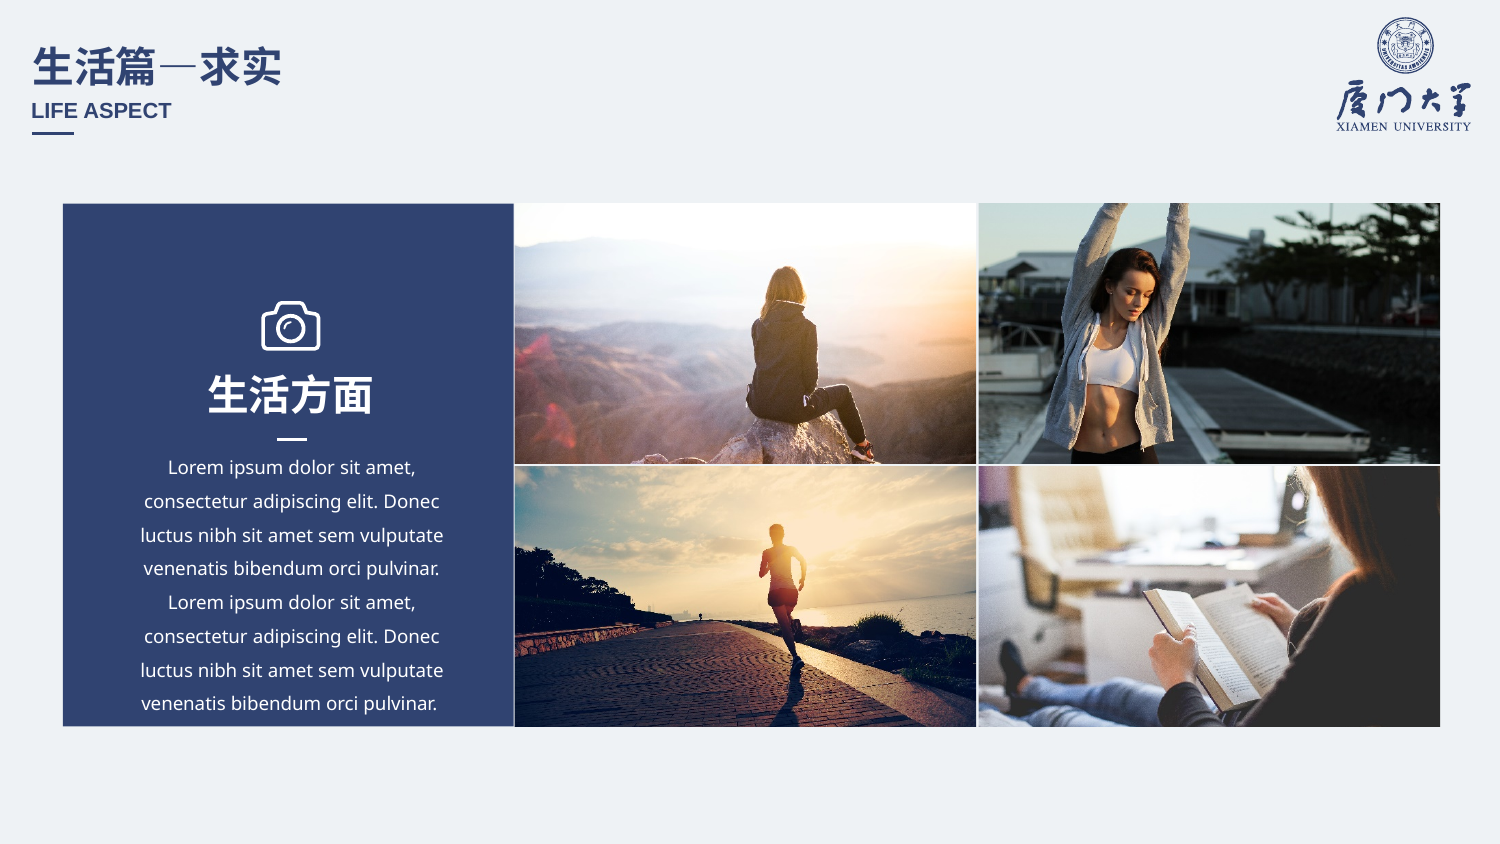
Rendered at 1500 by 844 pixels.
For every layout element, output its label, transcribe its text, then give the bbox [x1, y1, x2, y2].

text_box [261, 301, 321, 351]
text_box Lorem ipsum dolor sit amet, consectetur adipiscing elit. Donec luctus nibh sit amet sem vulputate venenatis bibendum orci pulvinar. Lorem ipsum dolor sit amet, consectetur adipiscing elit. Donec luctus nibh sit amet sem vulputate venenatis bibendum orci pulvinar. [121, 437, 462, 722]
picture [978, 203, 1441, 464]
picture [514, 203, 977, 464]
picture [514, 466, 977, 727]
picture [978, 466, 1441, 727]
text_box LIFE ASPECT [16, 88, 187, 130]
text_box 生活方面 [192, 361, 390, 426]
text_box 生活篇—求实 [17, 33, 298, 99]
